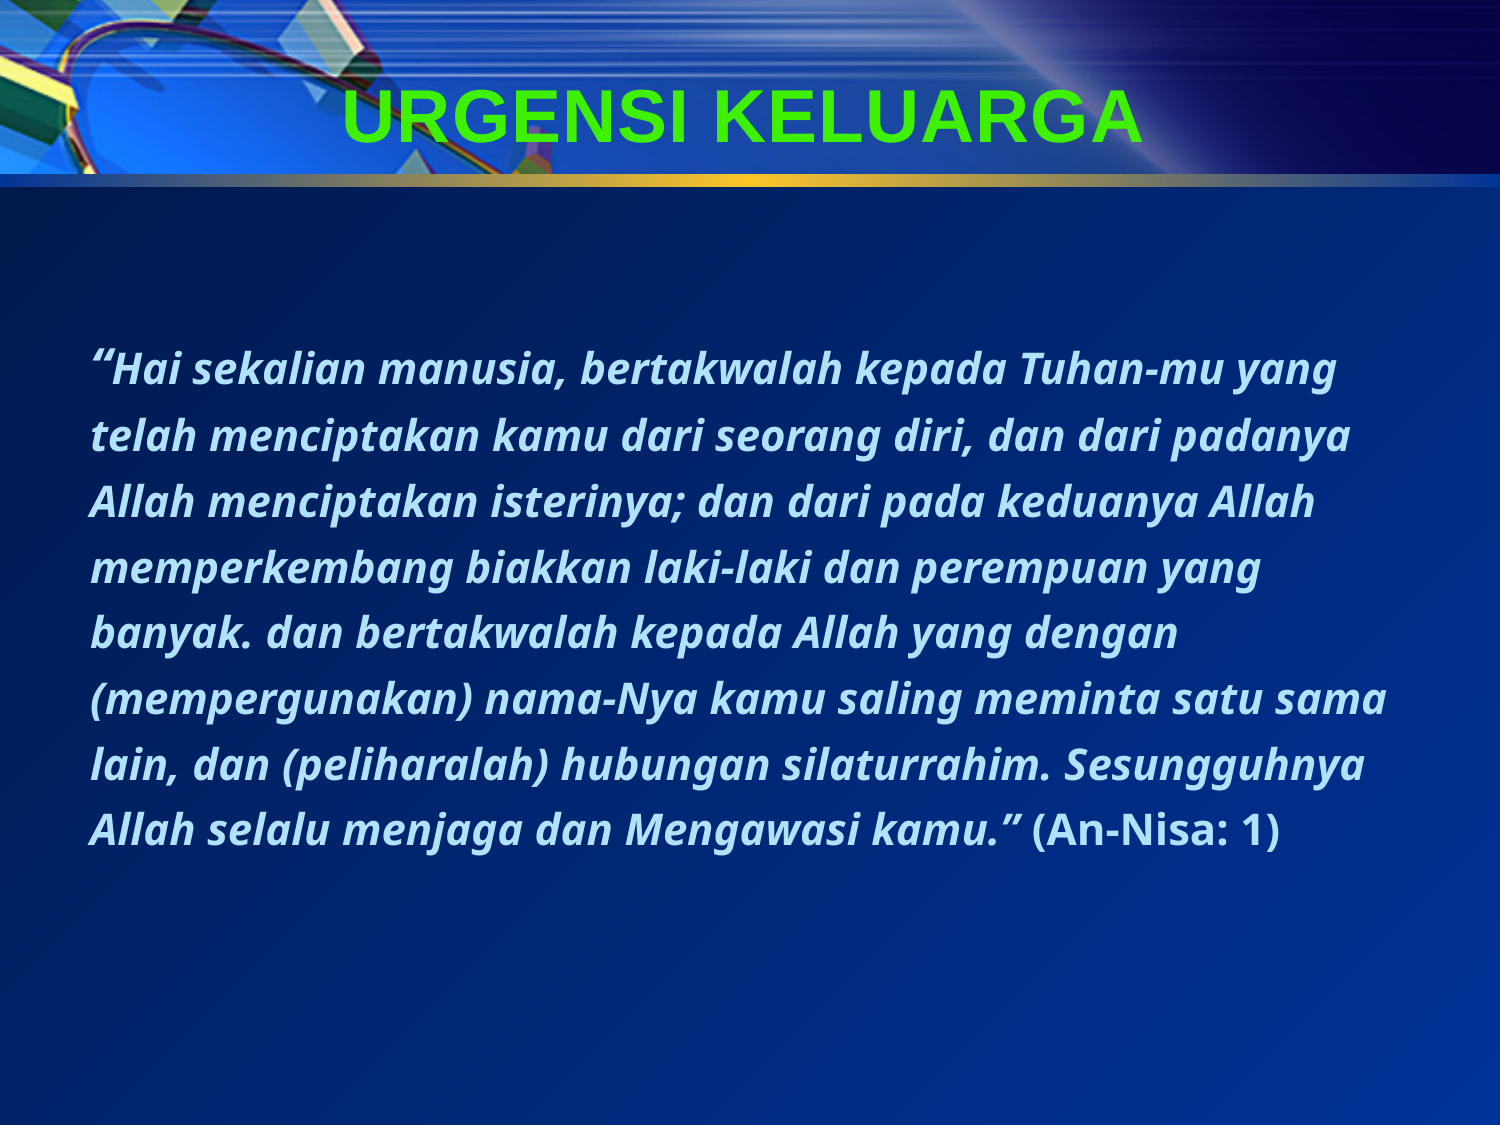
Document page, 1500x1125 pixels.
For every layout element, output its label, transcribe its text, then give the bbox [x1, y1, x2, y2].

picture [0, 0, 1500, 175]
list “Hai sekalian manusia, bertakwalah kepada Tuhan-mu yang telah menciptakan kamu dari seorang diri, dan dari padanya Allah menciptakan isterinya; dan dari pada keduanya Allah memperkembang biakkan laki-laki dan perempuan yang banyak. dan bertakwalah kepada Allah yang dengan (mempergunakan) nama-Nya kamu saling meminta satu sama lain, dan (peliharalah) hubungan silaturrahim. Sesungguhnya Allah selalu menjaga dan Mengawasi kamu.” (An-Nisa: 1) [74, 312, 1426, 1013]
title URGENSI KELUARGA [74, 37, 1413, 188]
